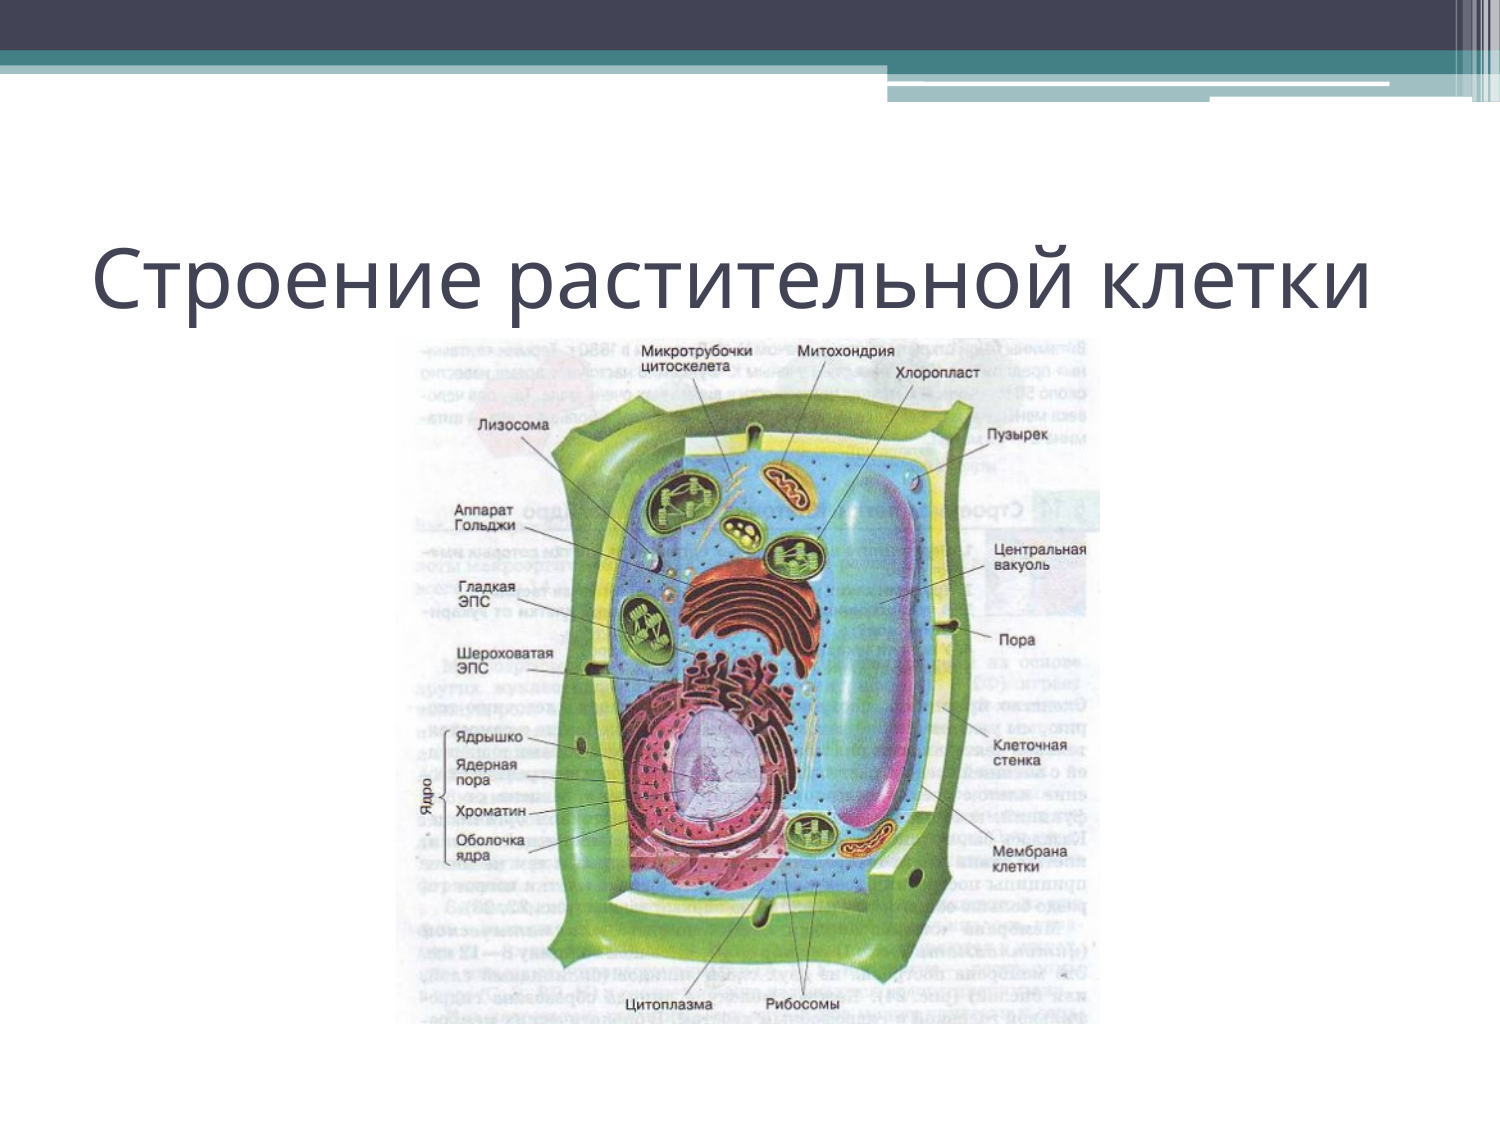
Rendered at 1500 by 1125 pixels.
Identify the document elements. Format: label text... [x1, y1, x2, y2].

title Строение растительной клетки [75, 187, 1425, 363]
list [395, 337, 1101, 1024]
